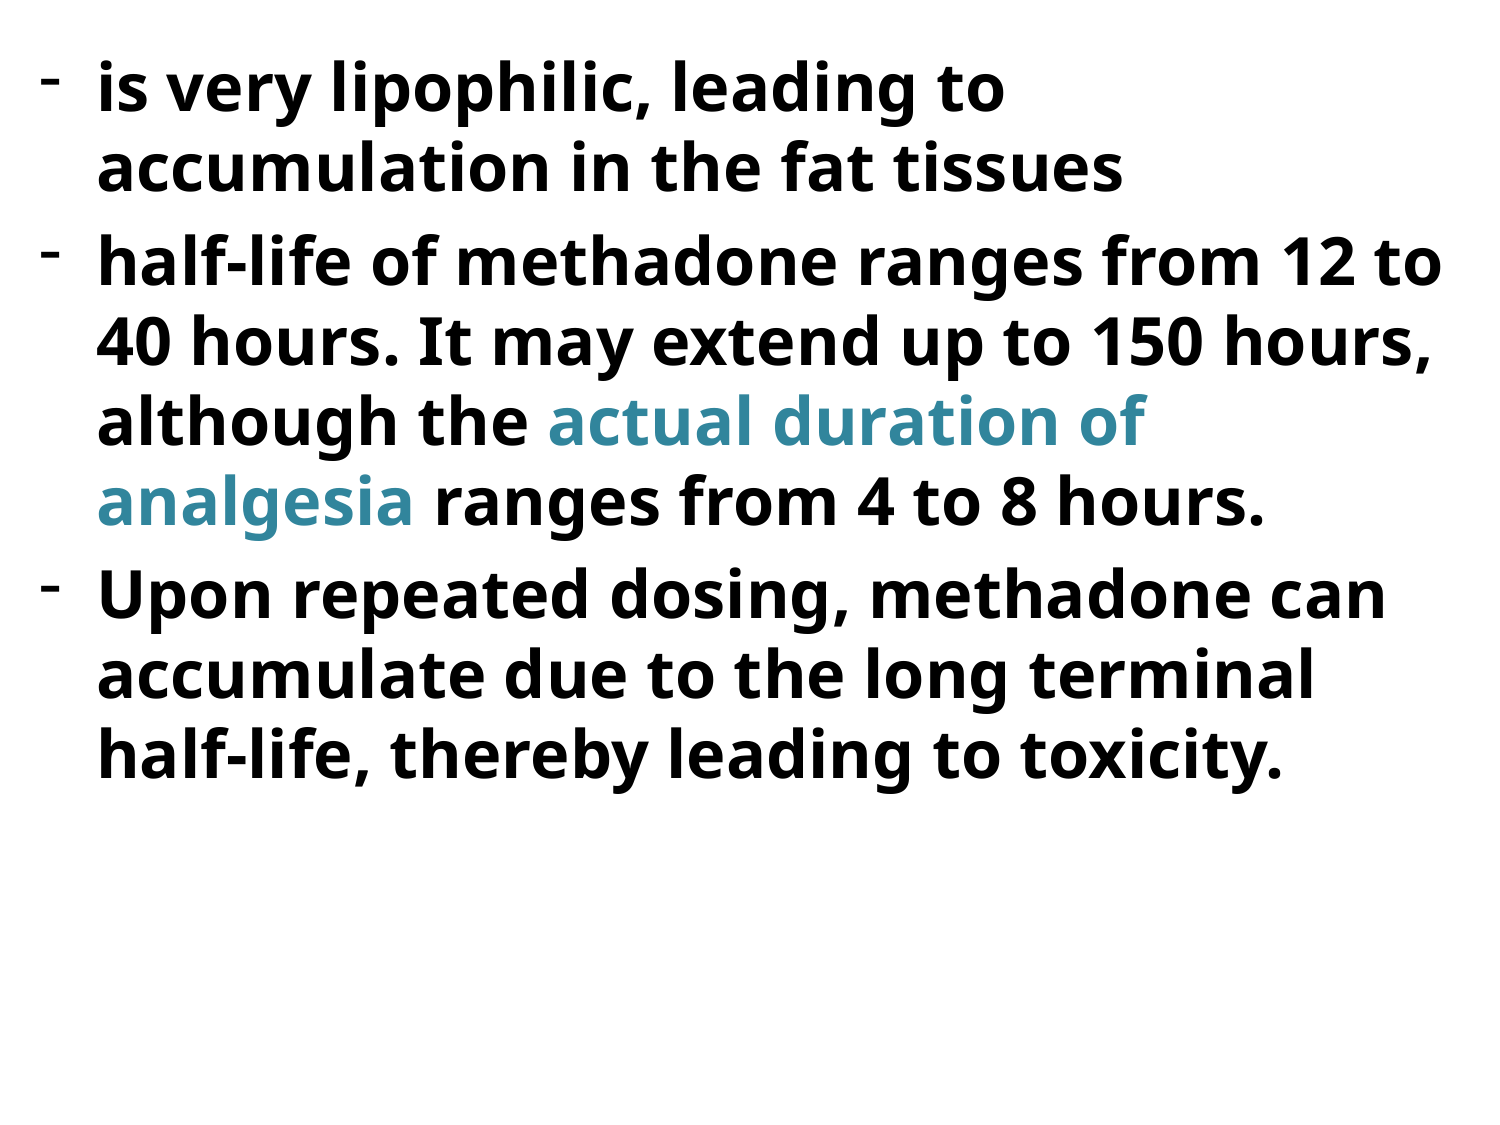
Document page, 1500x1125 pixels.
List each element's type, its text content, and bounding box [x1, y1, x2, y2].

list is very lipophilic, leading to accumulation in the fat tissues half-life of methadone ranges from 12 to 40 hours. It may extend up to 150 hours, although the actual duration of analgesia ranges from 4 to 8 hours. Upon repeated dosing, methadone can accumulate due to the long terminal half-life, thereby leading to toxicity. [24, 37, 1463, 1088]
